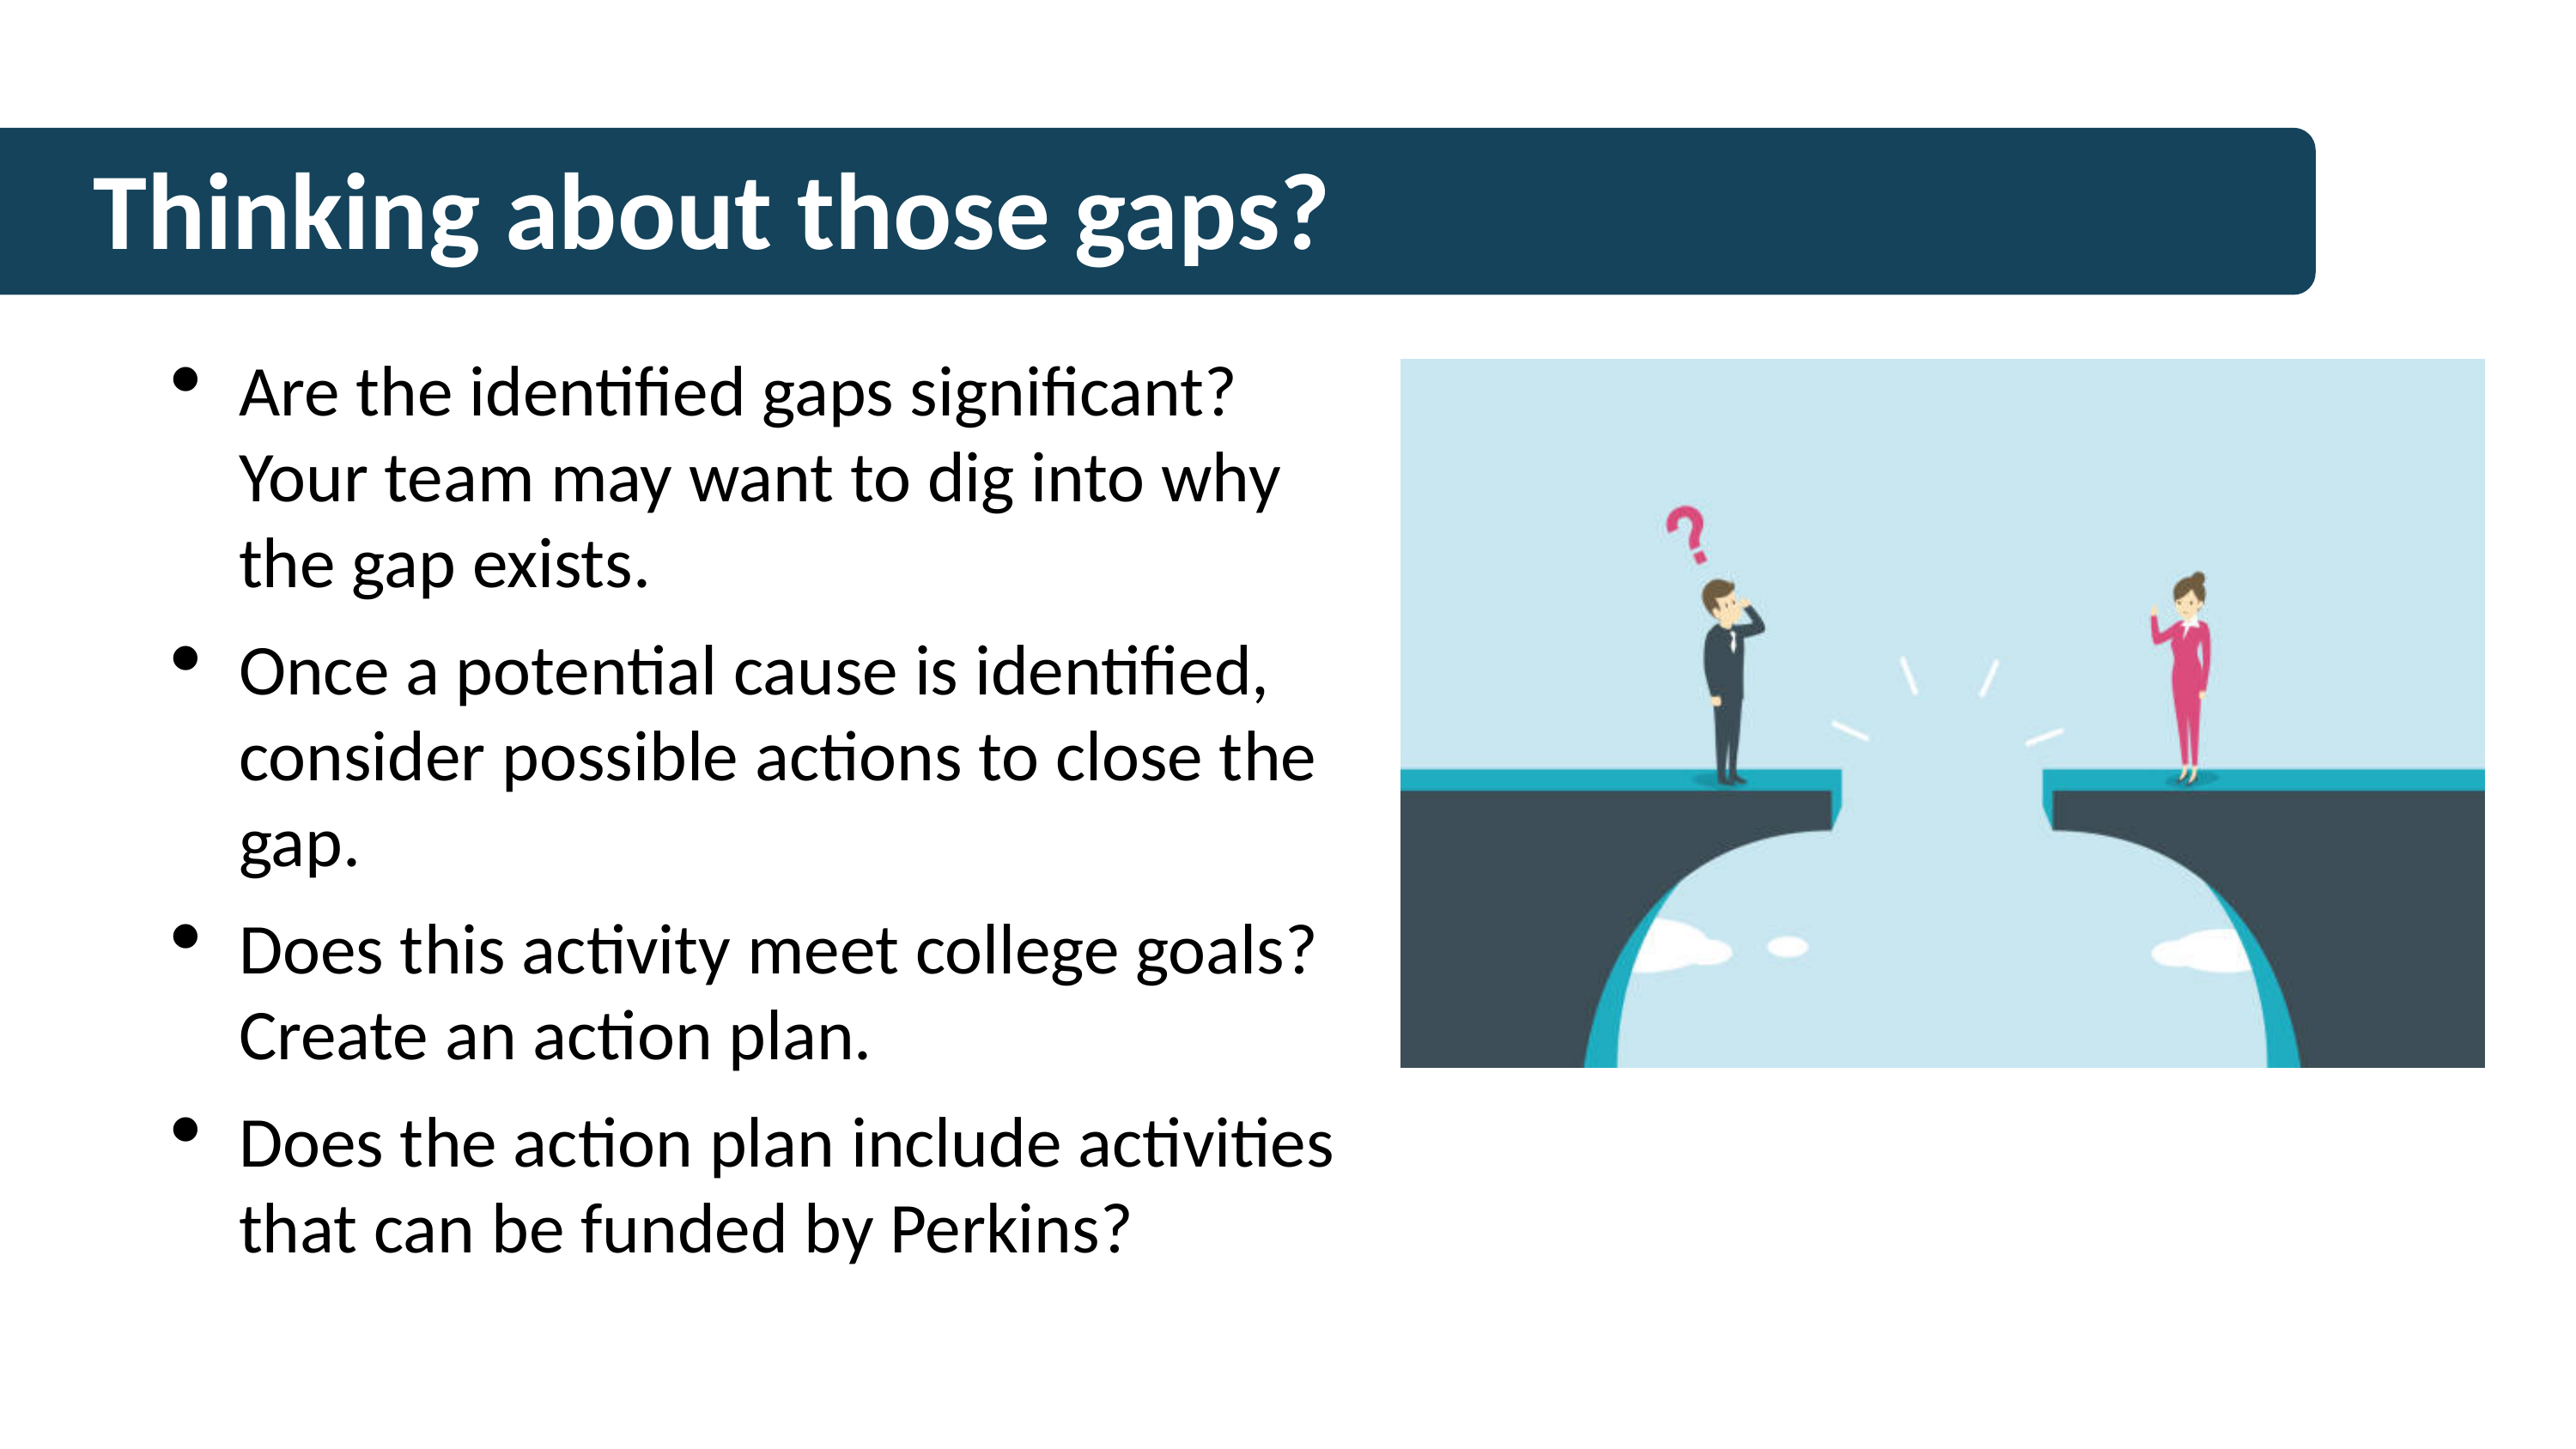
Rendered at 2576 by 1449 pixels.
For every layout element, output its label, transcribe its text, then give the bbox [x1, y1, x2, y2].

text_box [0, 96, 2316, 295]
text_box Are the identified gaps significant? Your team may want to dig into why the gap exists. Once a potential cause is identified, consider possible actions to close the gap. Does this activity meet college goals? Create an action plan. Does the action plan include activities that can be funded by Perkins? [161, 337, 1395, 1274]
picture [1400, 359, 2485, 1068]
